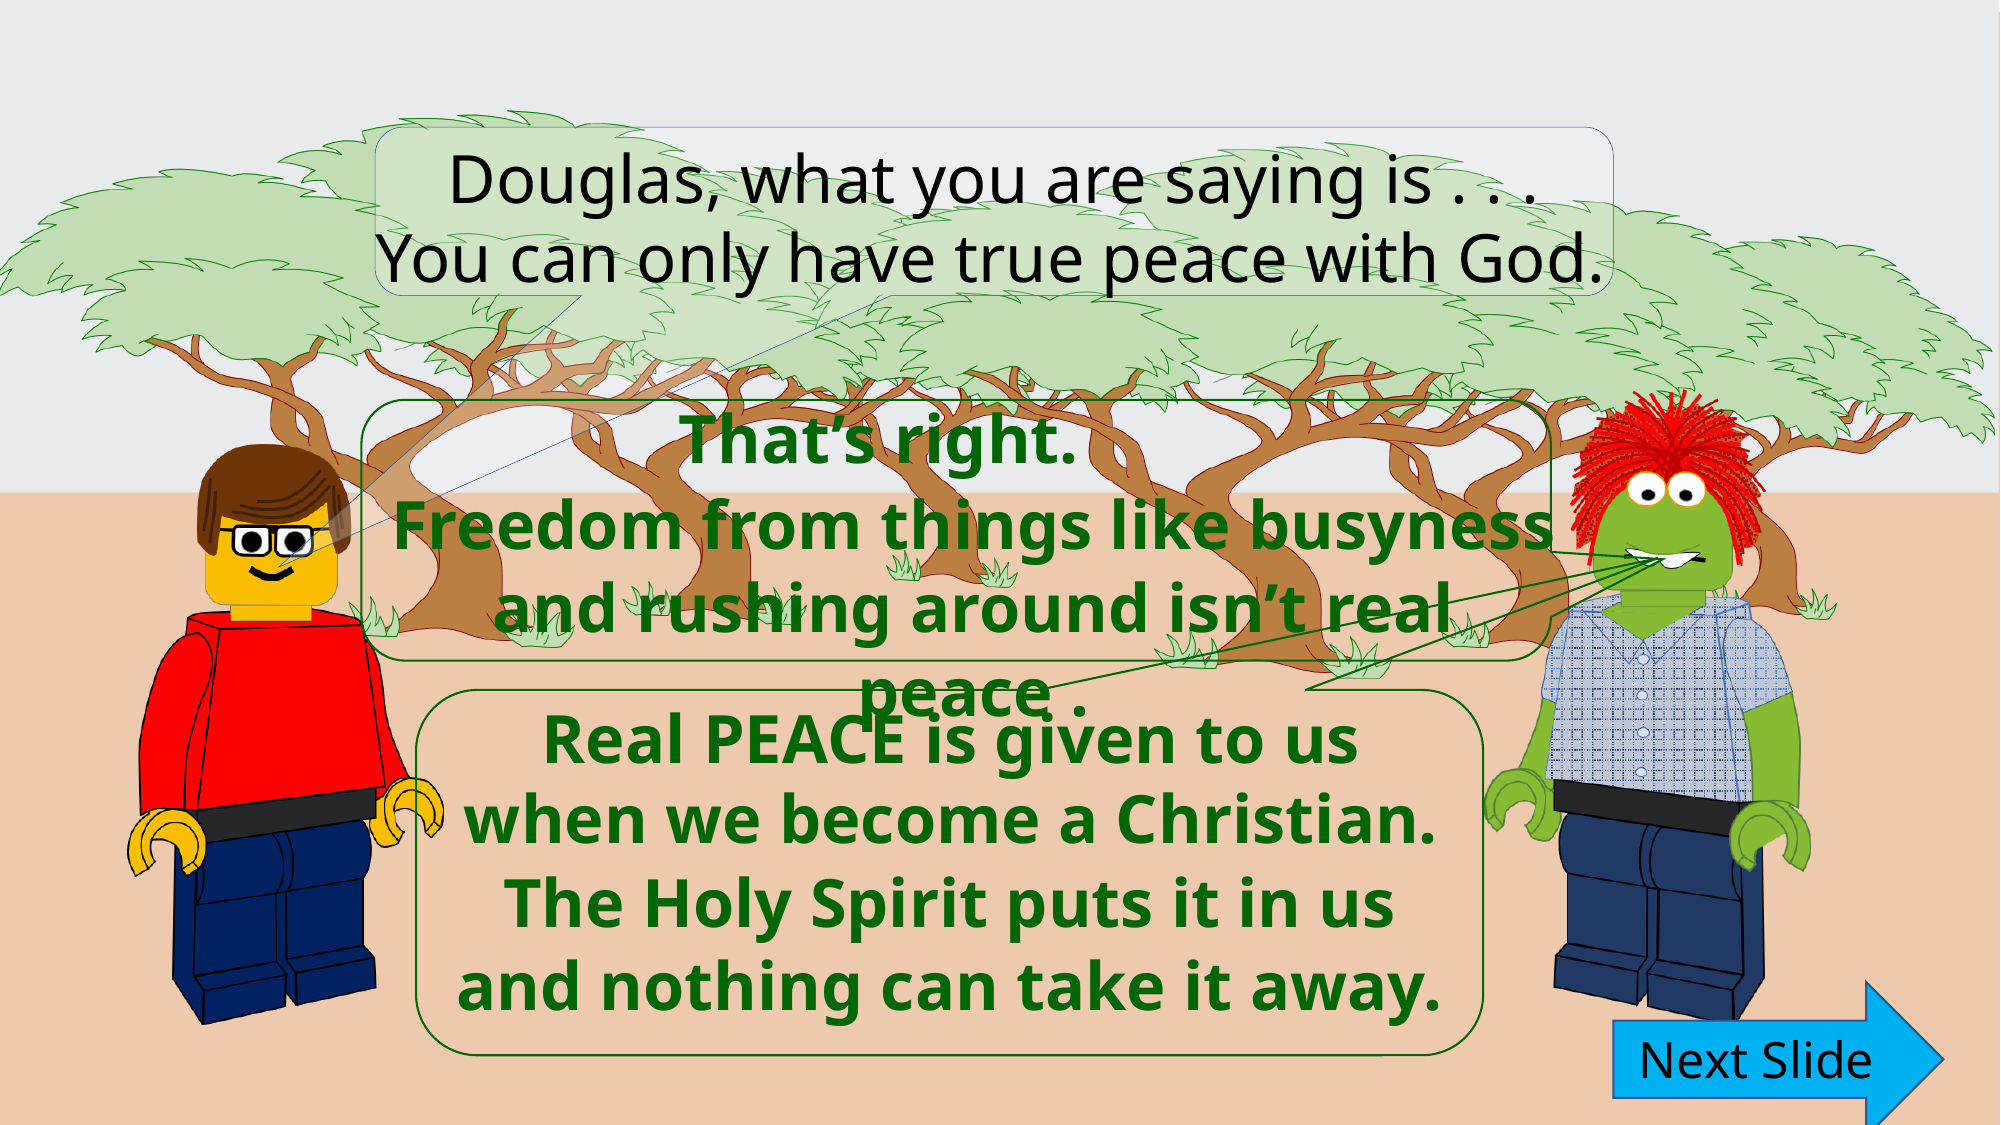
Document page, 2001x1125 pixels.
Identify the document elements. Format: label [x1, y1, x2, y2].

text_box [0, 0, 2000, 1125]
text_box [375, 125, 1614, 296]
text_box [300, 389, 1551, 661]
picture [1483, 389, 1811, 1028]
picture [127, 444, 444, 1025]
text_box [416, 689, 1484, 1056]
text_box [1613, 981, 1944, 1125]
